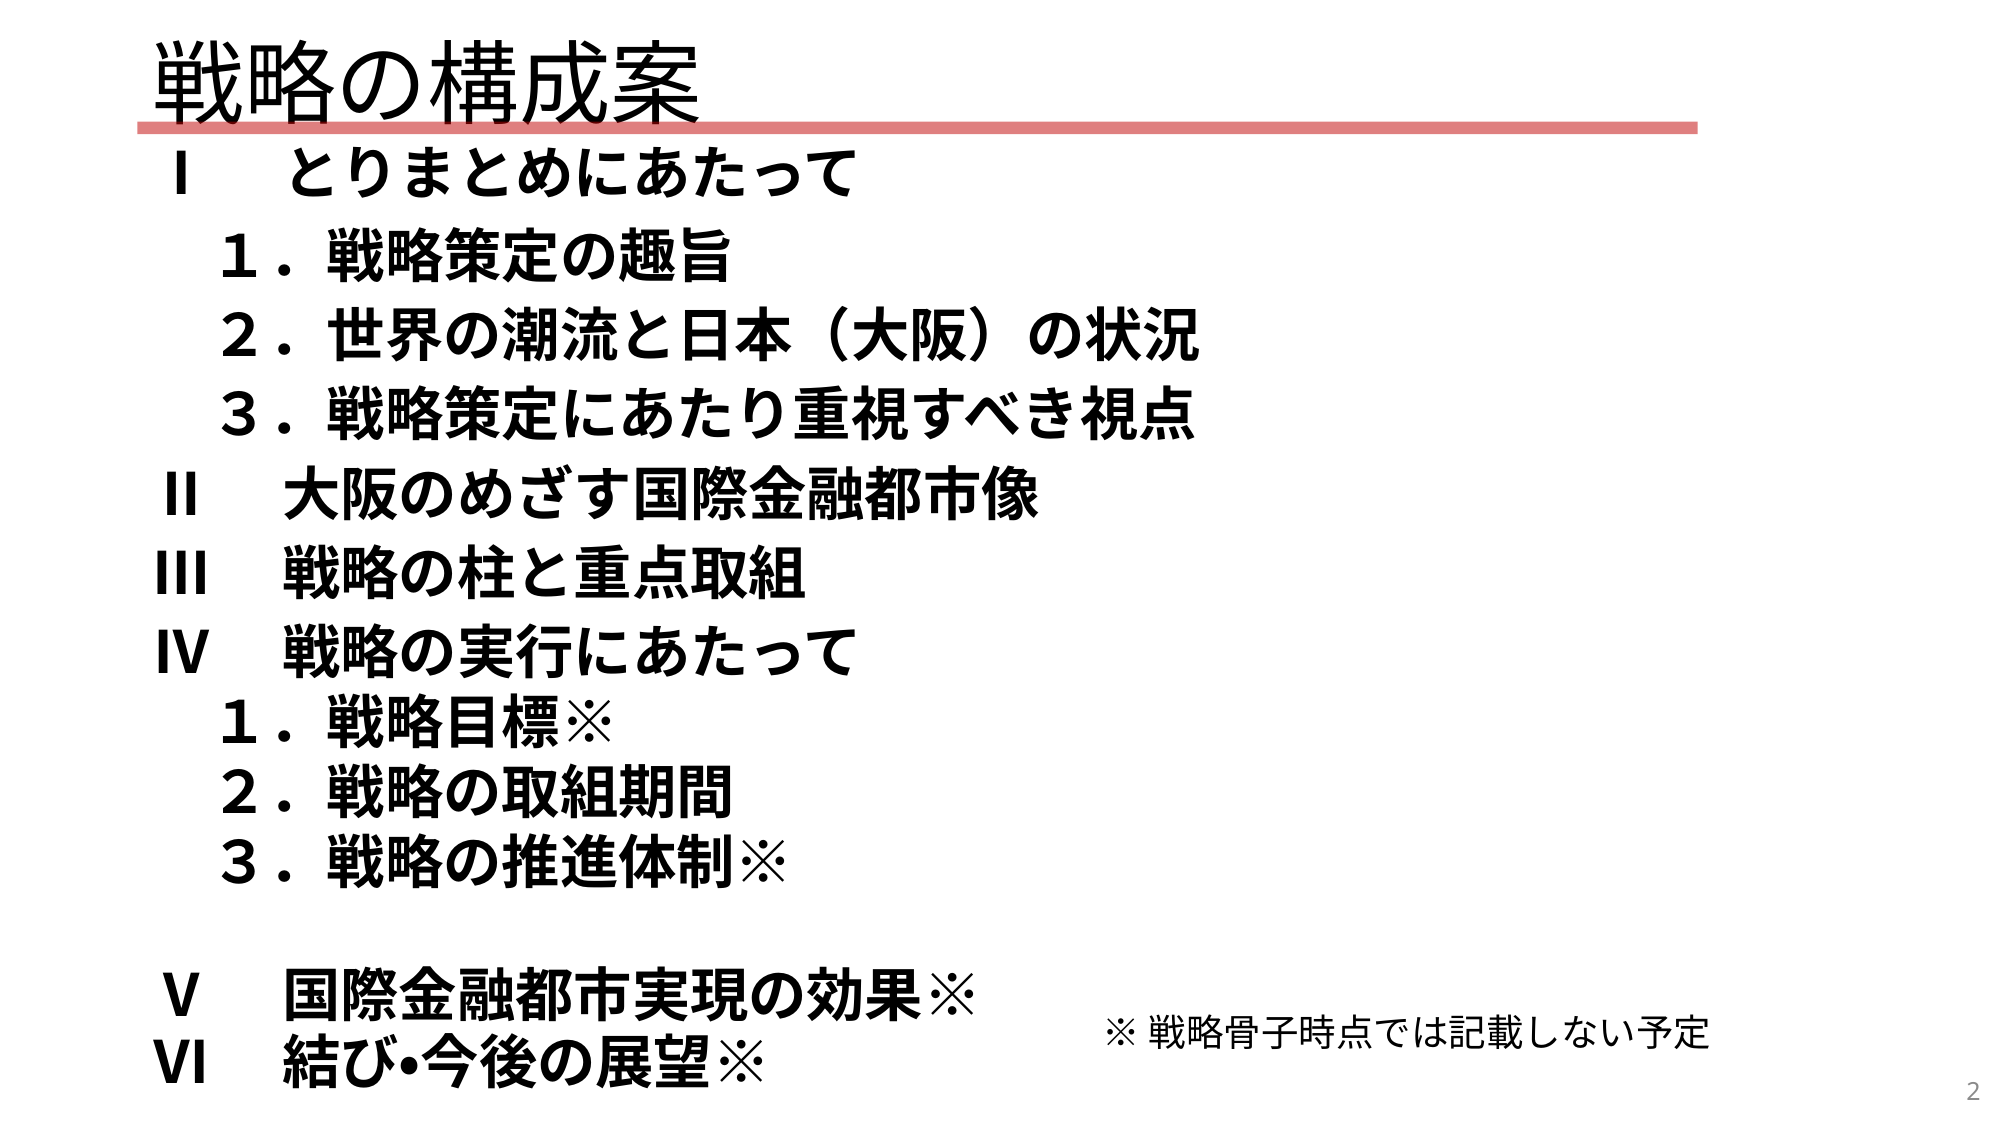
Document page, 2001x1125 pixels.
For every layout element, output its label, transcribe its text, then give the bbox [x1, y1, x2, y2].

text_box ※戦略骨子時点では記載しない予定 [1087, 1001, 1771, 1062]
text_box Ⅰ とりまとめにあたって １．戦略策定の趣旨 ２．世界の潮流と日本（大阪）の状況 ３．戦略策定にあたり重視すべき視点 Ⅱ 大阪のめざす国際金融都市像 Ⅲ 戦略の柱と重点取組 Ⅳ 戦略の実行にあたって １．戦略目標※ ２．戦略の取組期間 ３．戦略の推進体制※ Ⅴ 国際金融都市実現の効果※ Ⅵ 結び・今後の展望※ [137, 156, 1698, 1103]
title 戦略の構成案 [137, 19, 1863, 157]
slide_number 2 [1545, 1062, 1996, 1123]
